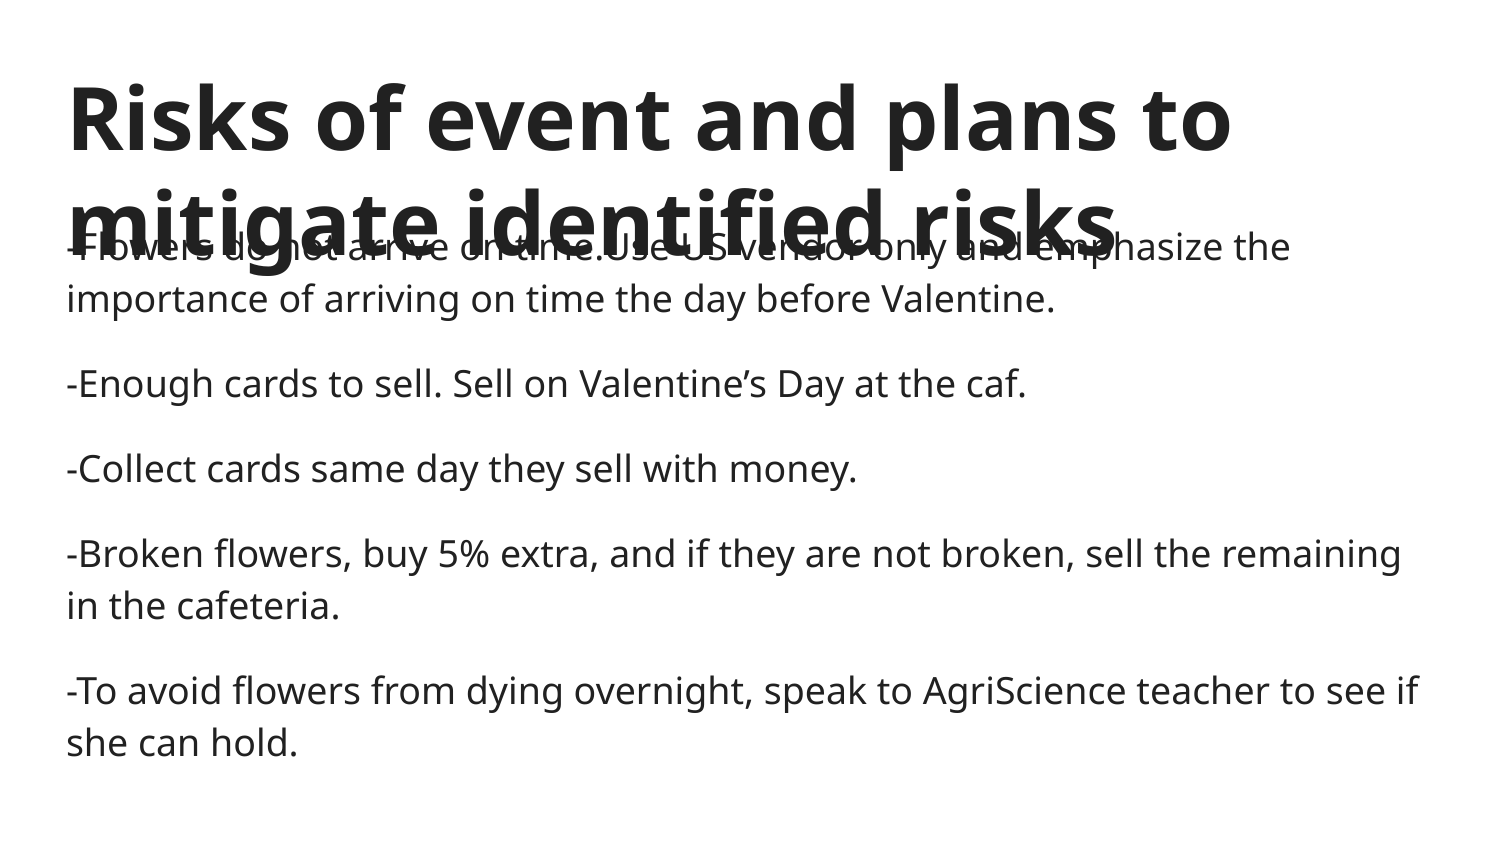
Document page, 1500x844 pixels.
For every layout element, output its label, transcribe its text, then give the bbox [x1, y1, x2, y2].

list -Flowers do not arrive on time.Use US vendor only and emphasize the importance of arriving on time the day before Valentine. -Enough cards to sell. Sell on Valentine’s Day at the caf. -Collect cards same day they sell with money. -Broken flowers, buy 5% extra, and if they are not broken, sell the remaining in the cafeteria. -To avoid flowers from dying overnight, speak to AgriScience teacher to see if she can hold. [51, 201, 1449, 827]
title Risks of event and plans to mitigate identified risks [51, 48, 1449, 180]
